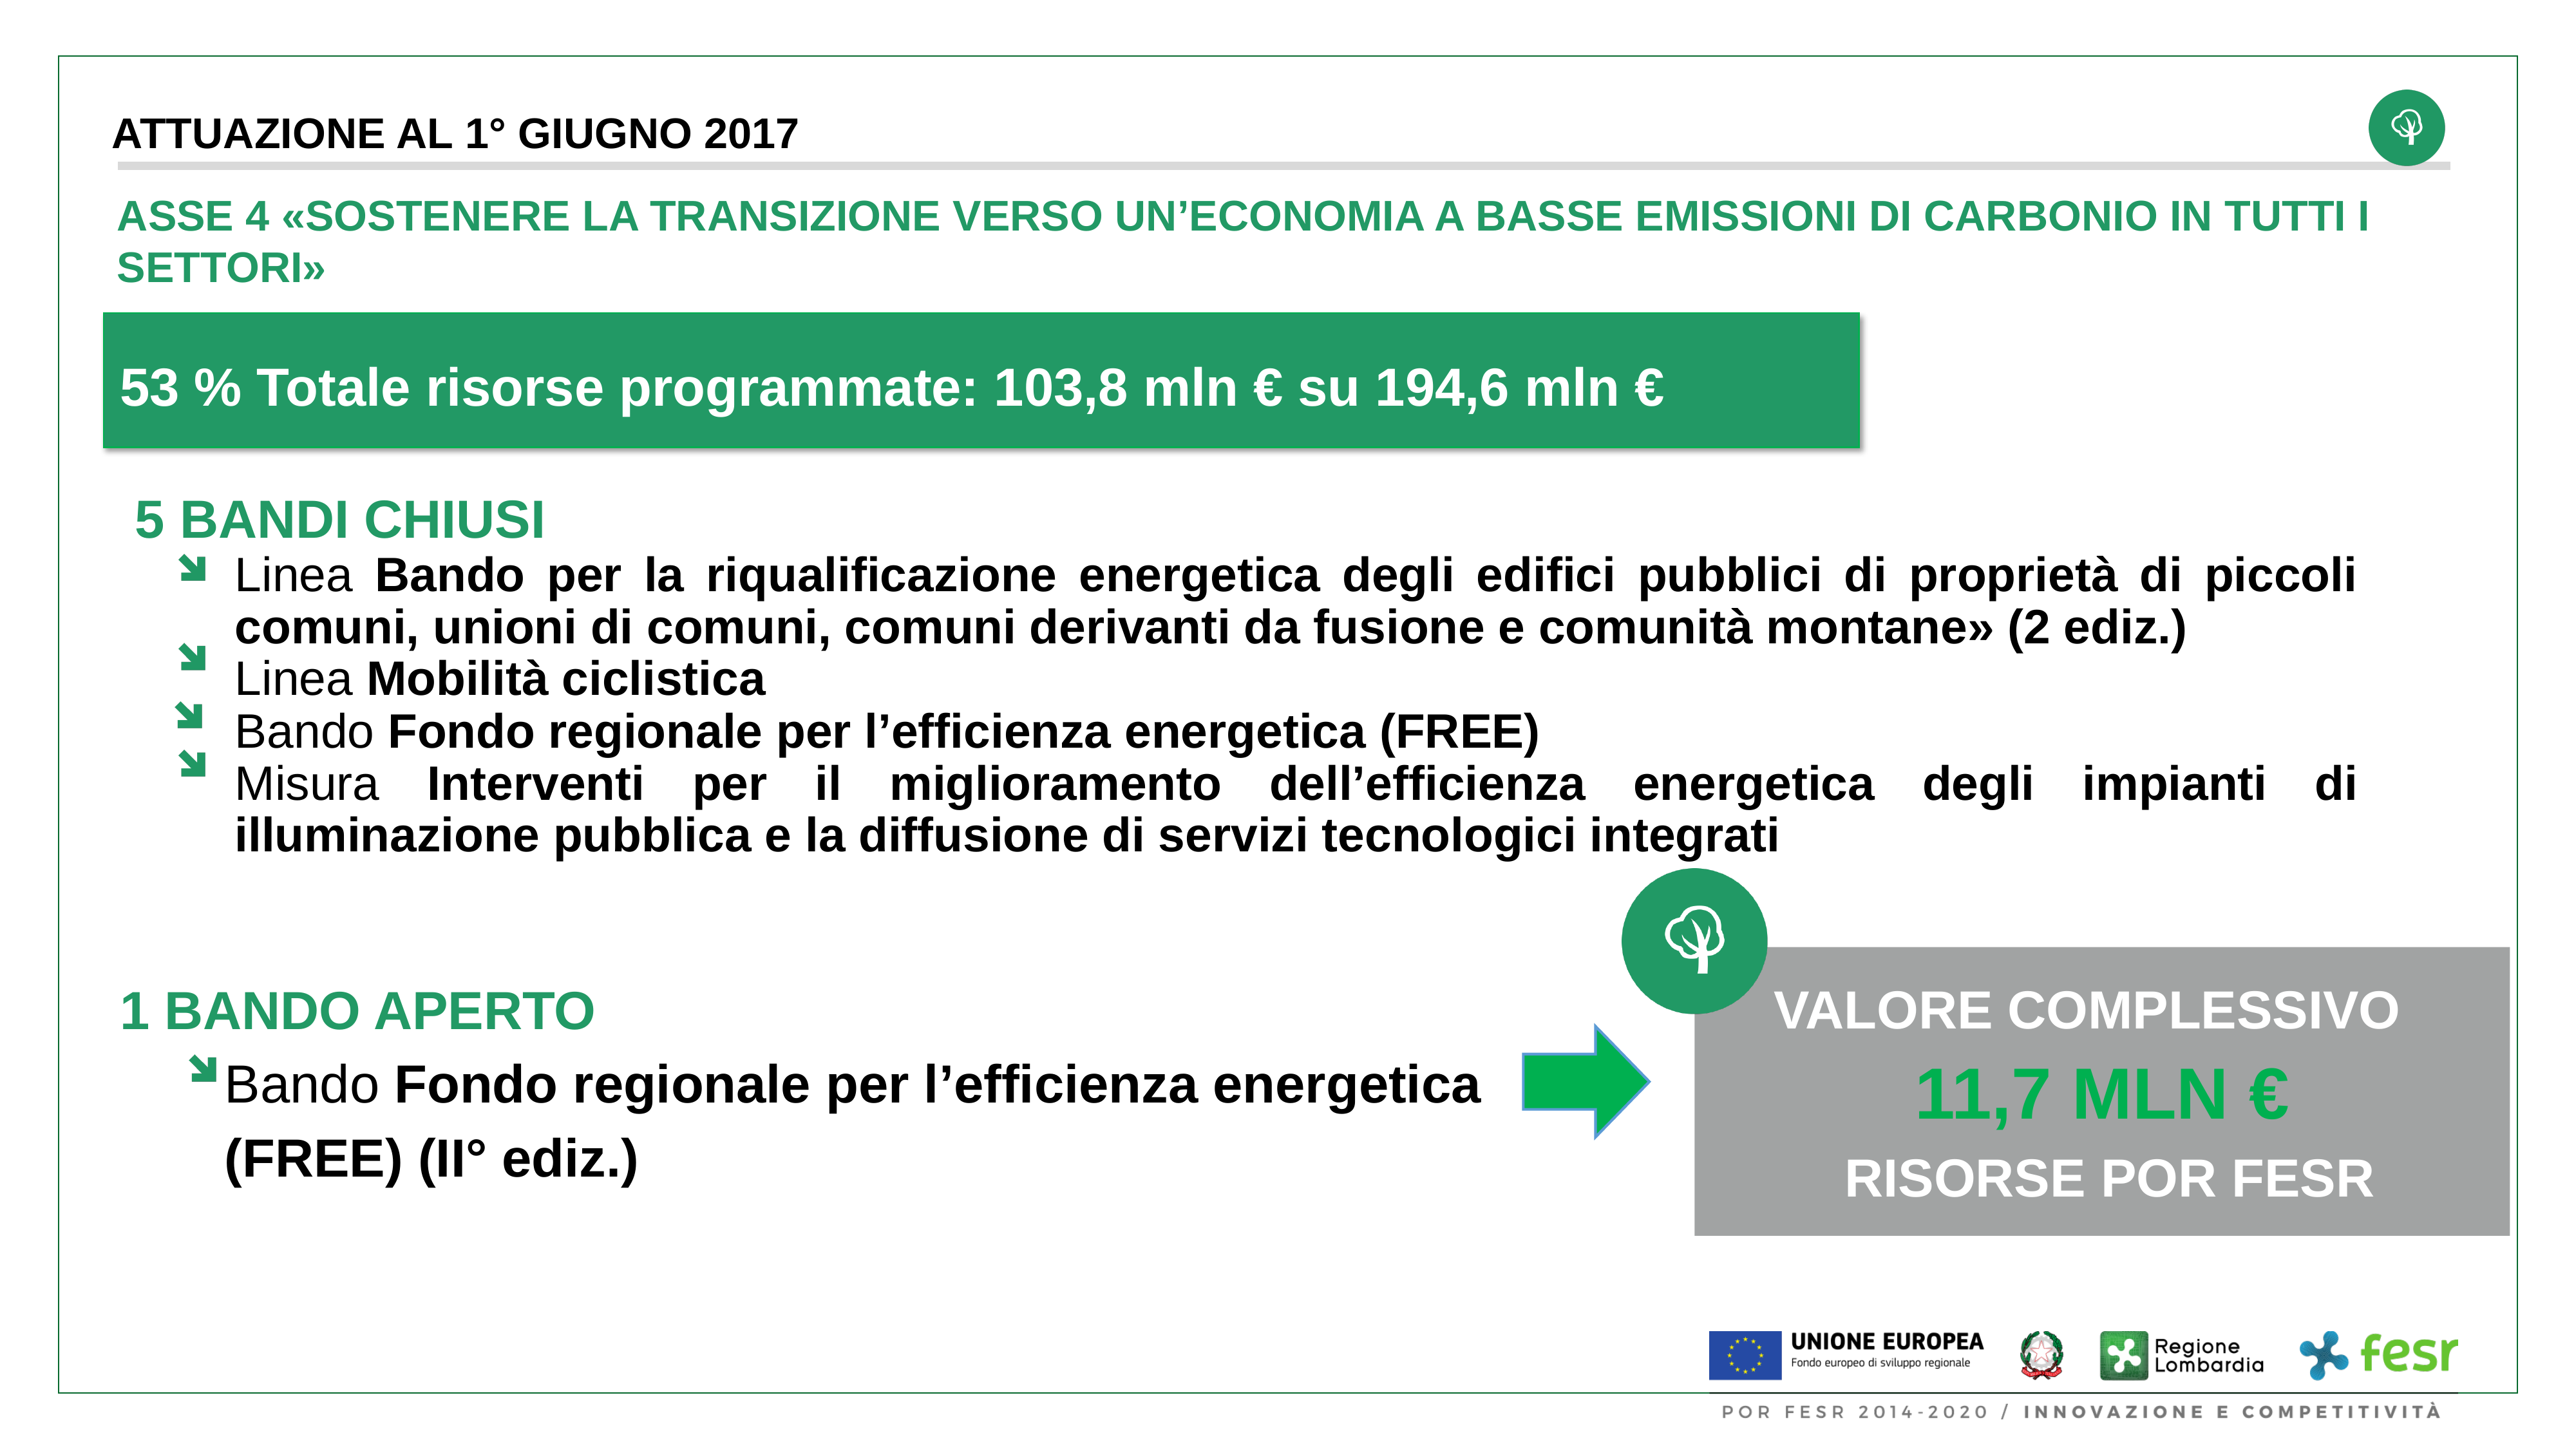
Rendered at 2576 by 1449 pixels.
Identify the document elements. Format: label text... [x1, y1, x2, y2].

picture [1709, 1331, 2458, 1419]
picture [2369, 90, 2445, 167]
text_box [103, 313, 1859, 448]
picture [175, 701, 202, 728]
picture [178, 750, 205, 777]
text_box ASSE 4 «SOSTENERE LA TRANSIZIONE VERSO UN’ECONOMIA A BASSE EMISSIONI DI CARBONIO IN TUTTI I SETTORI» [108, 178, 2400, 301]
picture [1622, 868, 1768, 1014]
picture [189, 1054, 216, 1082]
text_box [2369, 947, 2510, 1236]
text_box 53 % Totale risorse programmate: 103,8 mln € su 194,6 mln € 5 BANDI CHIUSI Linea Bando per la riqualificazione energetica degli edifici pubblici di proprietà di piccoli comuni, unioni di comuni, comuni derivanti da fusione e comunità montane» (2 ediz.) Linea Mobilità ciclistica Bando Fondo regionale per l’efficienza energetica (FREE) Misura Interventi per il miglioramento dell’efficienza energetica degli impianti di illuminazione pubblica e la diffusione di servizi tecnologici integrati 1 BANDO APERTO Bando Fondo regionale per l’efficienza energetica (FREE) (II° ediz.) [110, 350, 2369, 1273]
text_box ATTUAZIONE AL 1° GIUGNO 2017 [102, 95, 810, 167]
text_box [1523, 1026, 1650, 1137]
picture [178, 554, 205, 582]
text_box valore complessivo 11,7 mln € risorse POR FESR [1739, 972, 2465, 1293]
picture [178, 643, 205, 670]
